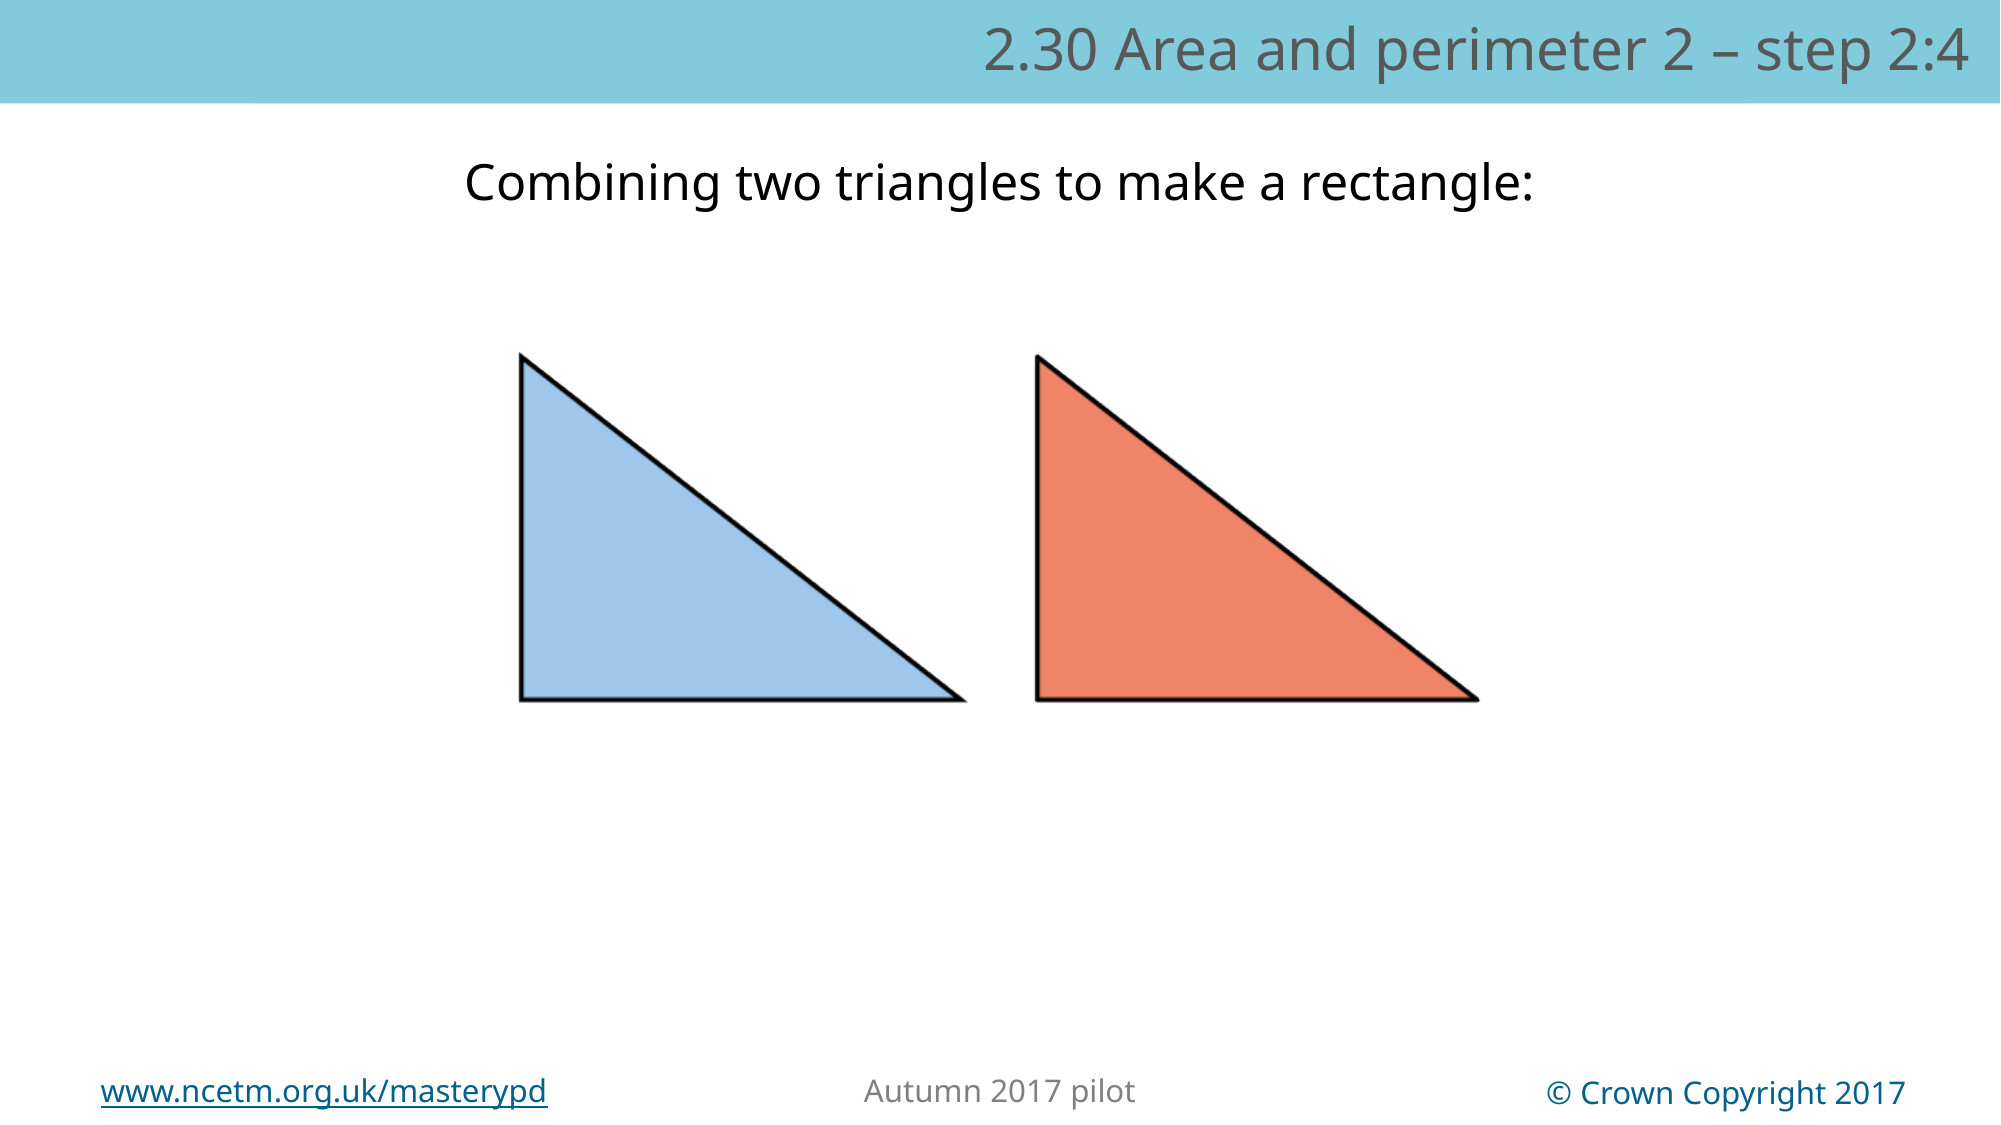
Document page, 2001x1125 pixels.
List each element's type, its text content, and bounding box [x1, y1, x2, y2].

text_box Combining two triangles to make a rectangle: [295, 143, 1705, 218]
picture [999, 352, 1538, 773]
list 2.30 Area and perimeter 2 – step 2:4 [0, 0, 2000, 104]
picture [351, 352, 982, 773]
